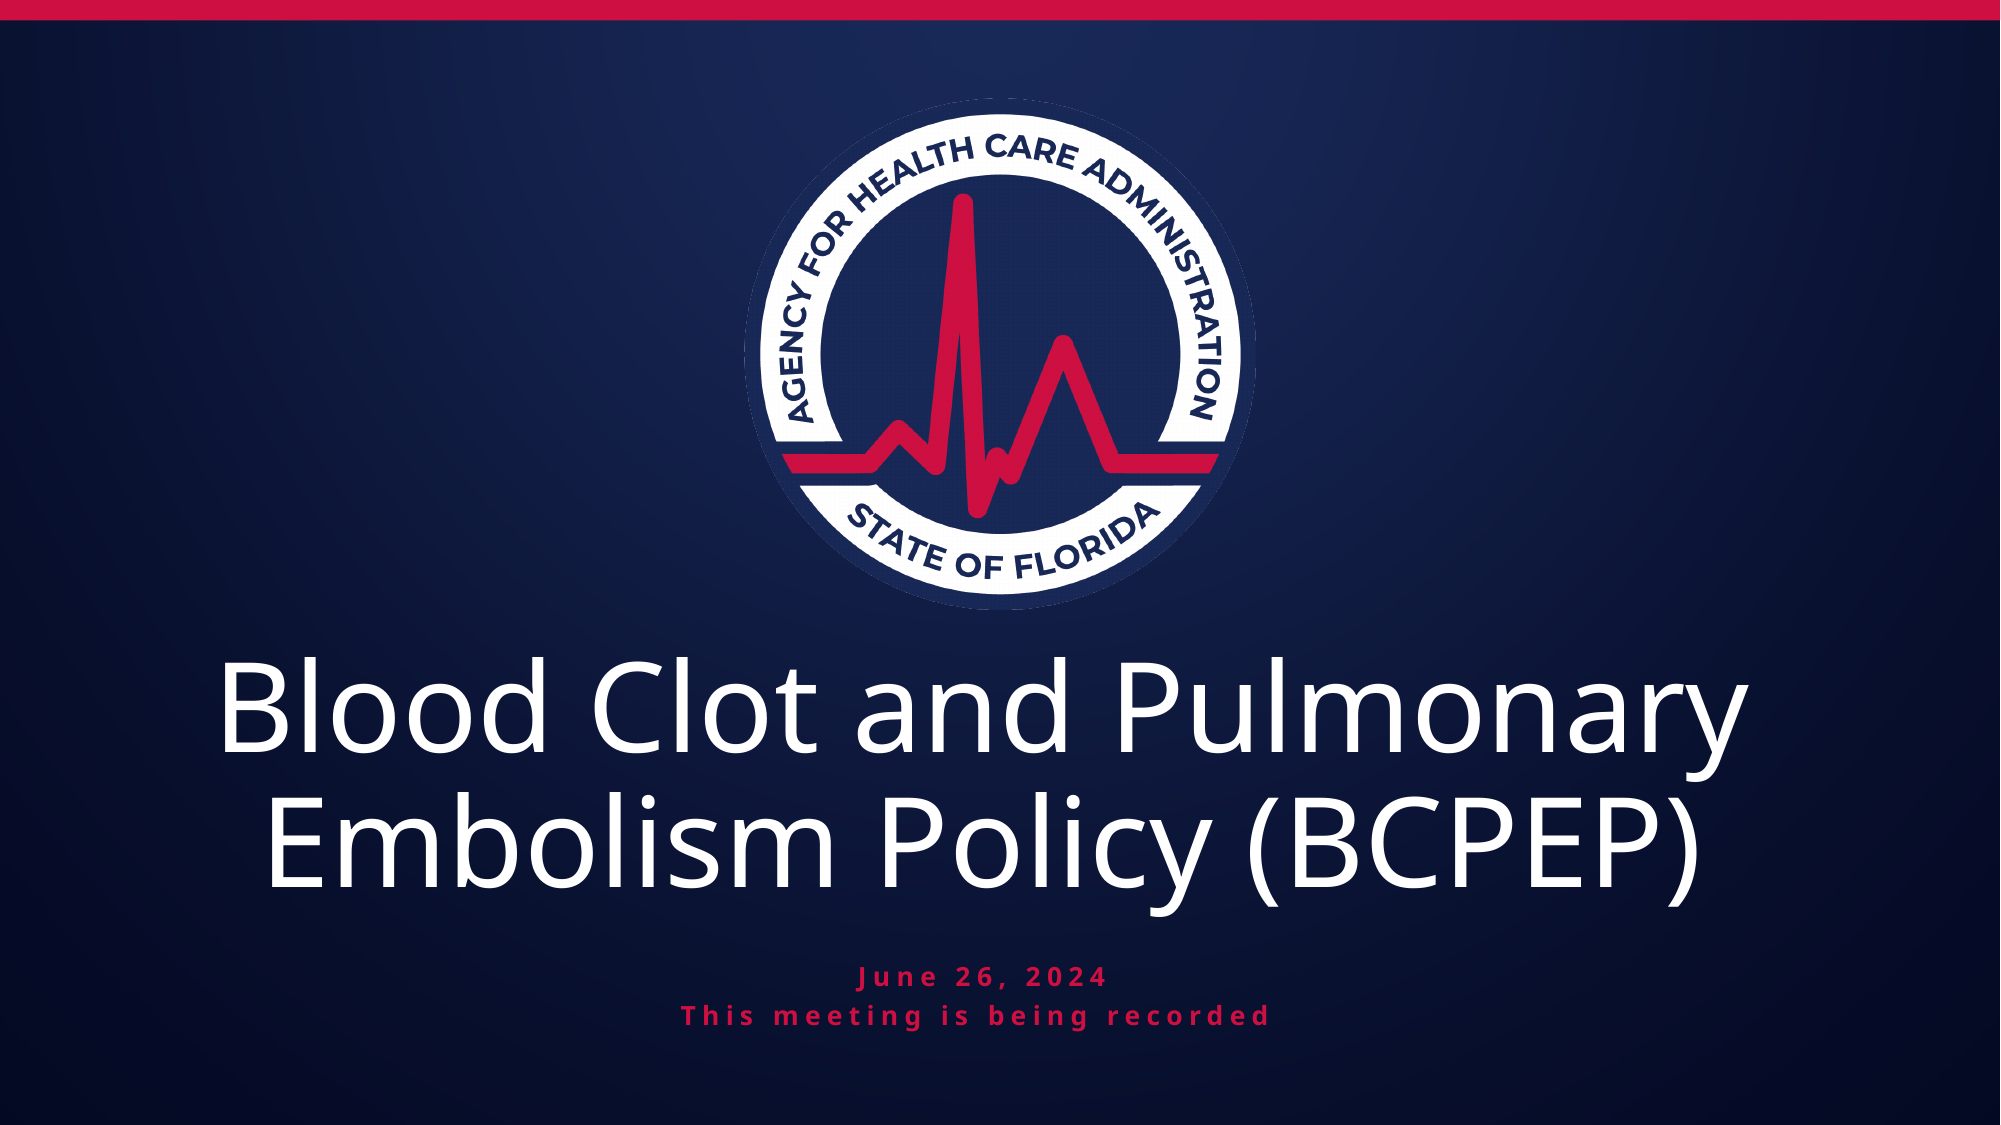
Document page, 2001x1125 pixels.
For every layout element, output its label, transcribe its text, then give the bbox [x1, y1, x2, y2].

subtitle June 26, 2024 This meeting is being recorded [231, 955, 1732, 1040]
picture [0, 21, 2000, 1125]
title Blood Clot and Pulmonary Embolism Policy (BCPEP) [76, 642, 1888, 922]
